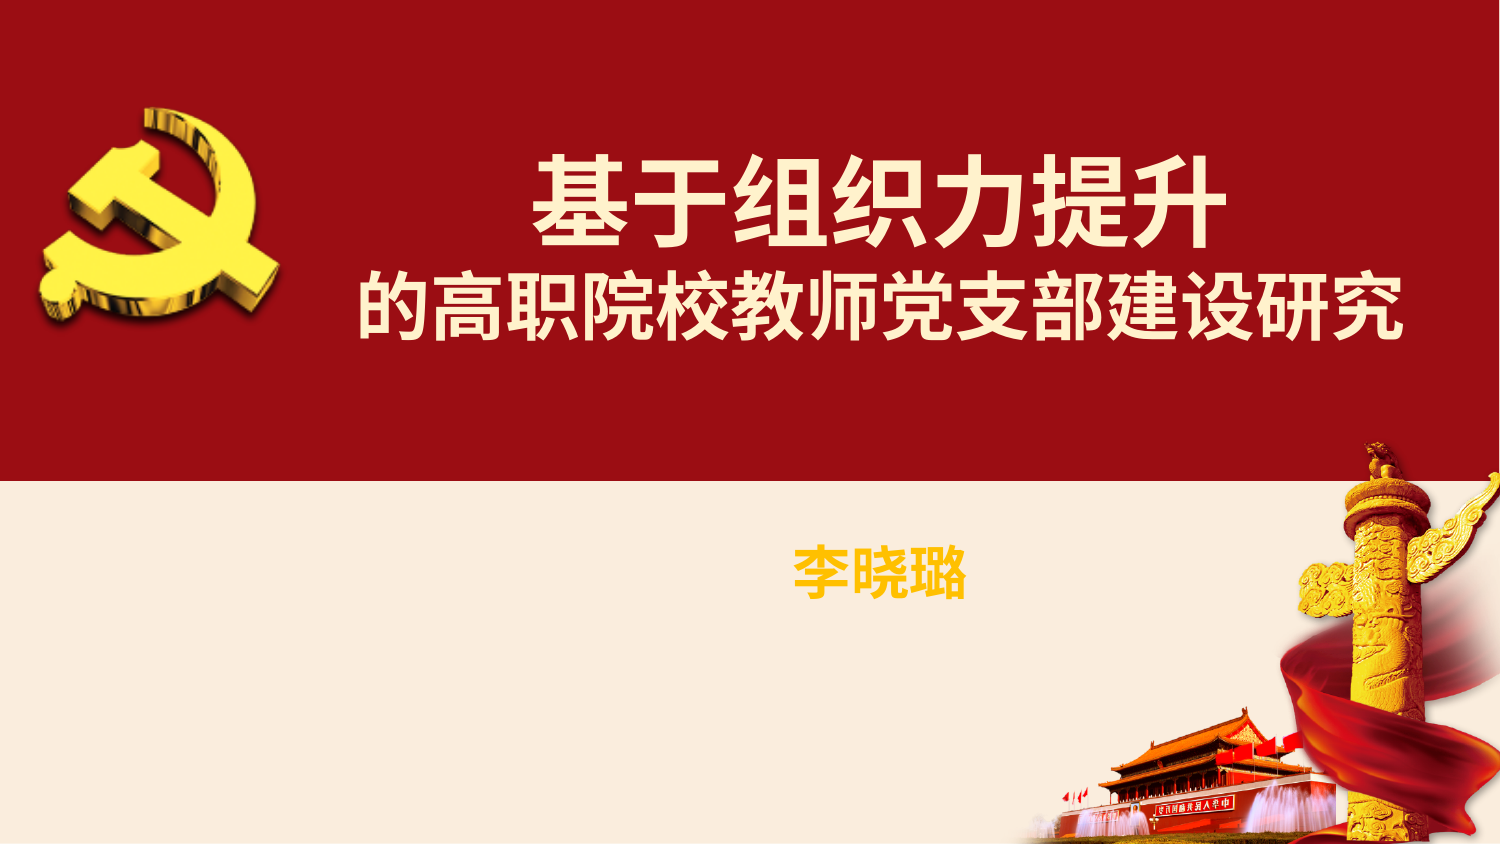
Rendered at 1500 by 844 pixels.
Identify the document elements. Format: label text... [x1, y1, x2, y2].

text_box 基于组织力提升 的高职院校教师党支部建设研究 [289, 132, 1472, 357]
picture [29, 105, 290, 337]
text_box 李晓璐 [352, 528, 975, 659]
text_box [0, 0, 1500, 483]
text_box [980, 440, 1500, 844]
